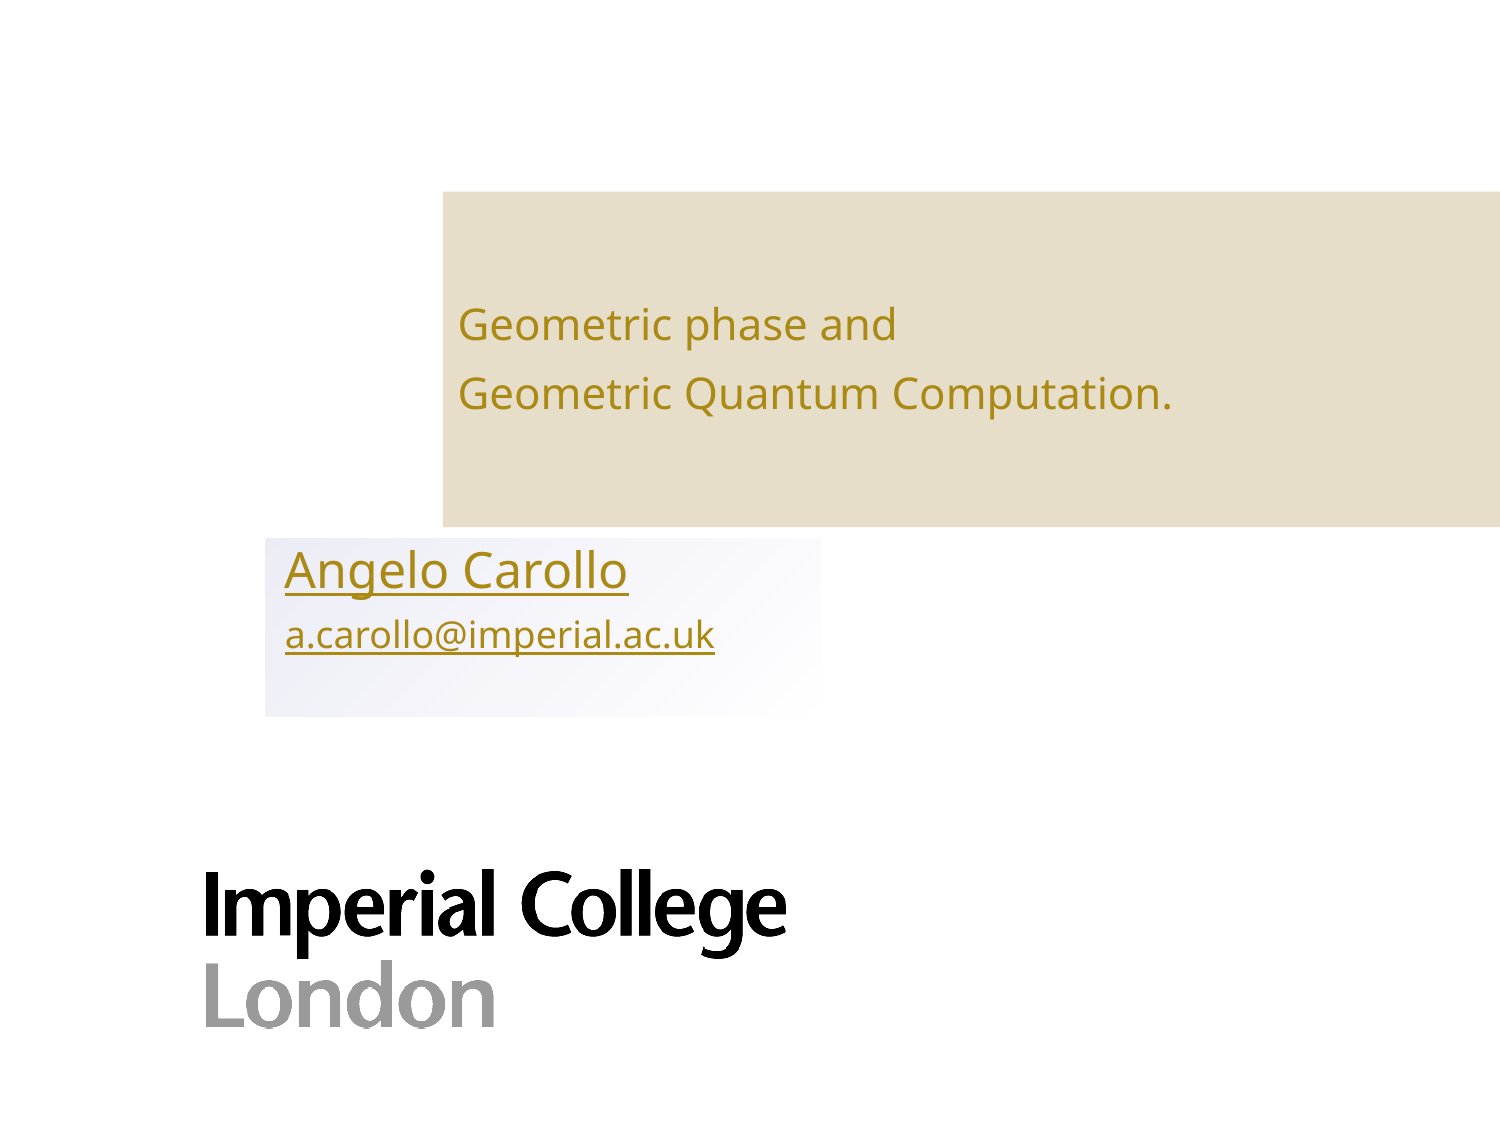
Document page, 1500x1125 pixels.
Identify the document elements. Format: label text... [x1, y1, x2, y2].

text_box Geometric phase and Geometric Quantum Computation. [442, 191, 1500, 528]
text_box Angelo Carollo a.carollo@imperial.ac.uk [265, 538, 821, 717]
picture [206, 869, 786, 1030]
